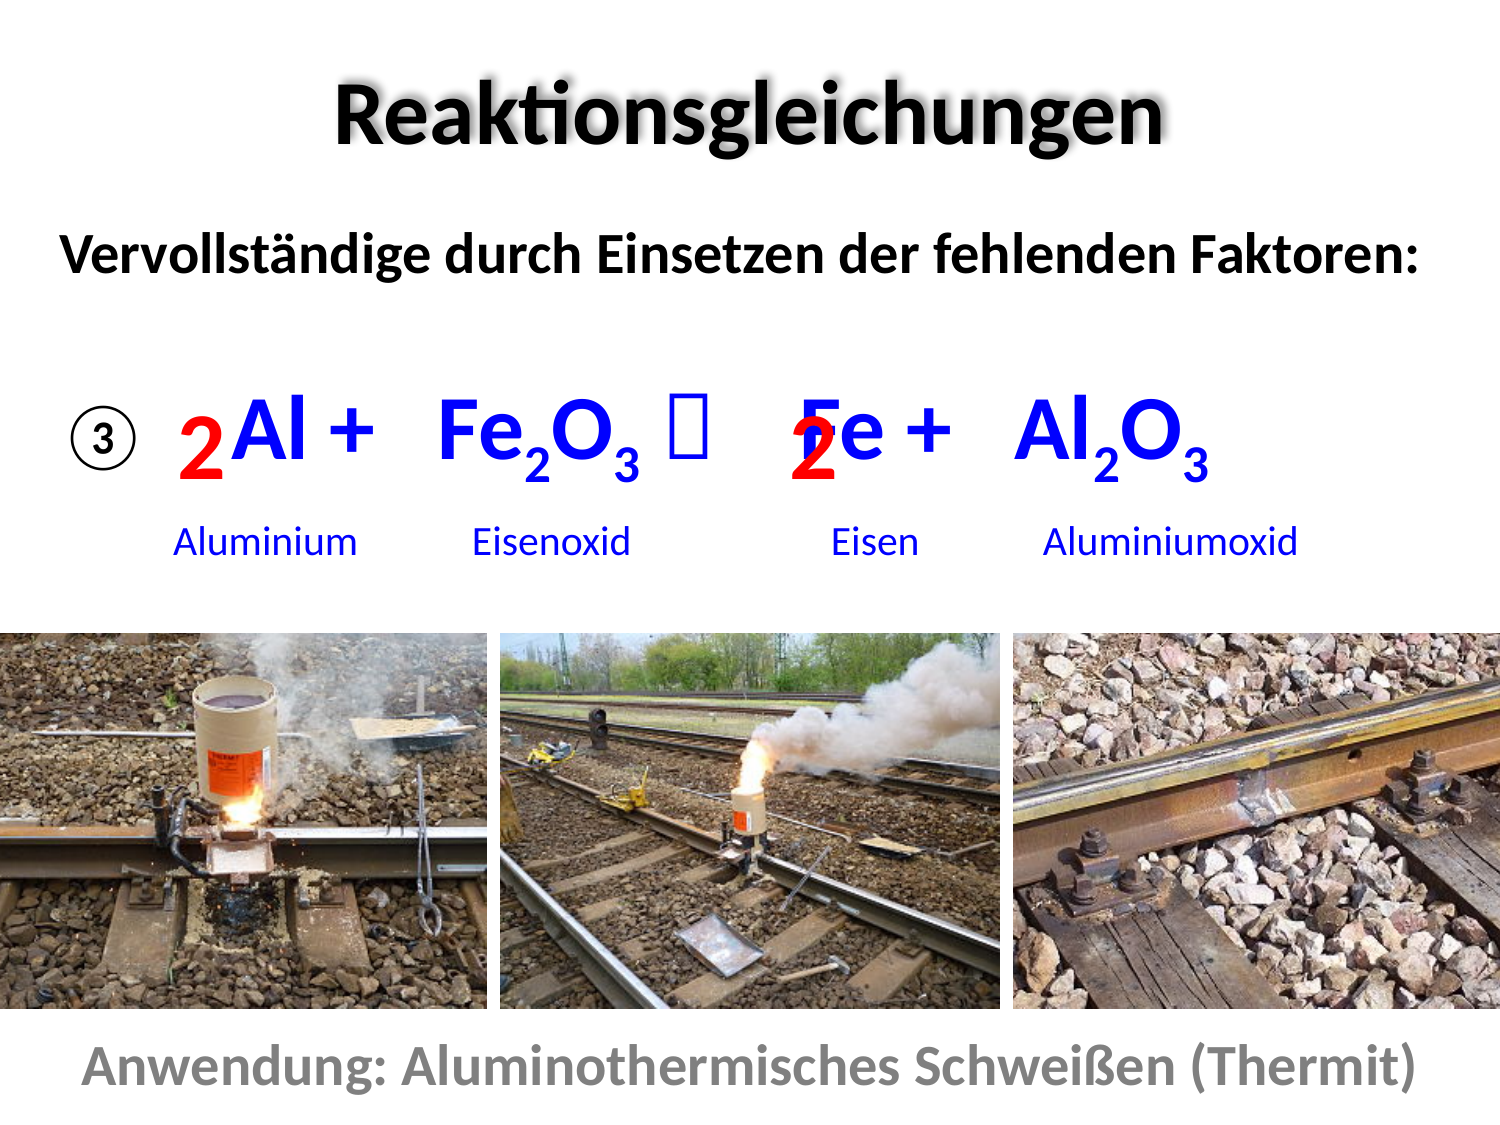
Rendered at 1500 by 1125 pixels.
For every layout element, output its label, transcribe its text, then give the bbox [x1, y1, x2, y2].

text_box Anwendung: Aluminothermisches Schweißen (Thermit) [8, 1020, 1492, 1105]
title Reaktionsgleichungen [112, 42, 1388, 208]
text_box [0, 633, 1500, 1009]
text_box Vervollständige durch Einsetzen der fehlenden Faktoren: ③ Al + Fe2O3  Fe + Al2O3 Aluminium Eisenoxid Eisen Aluminiumoxid [44, 208, 1456, 631]
text_box 2 2 [162, 318, 895, 506]
